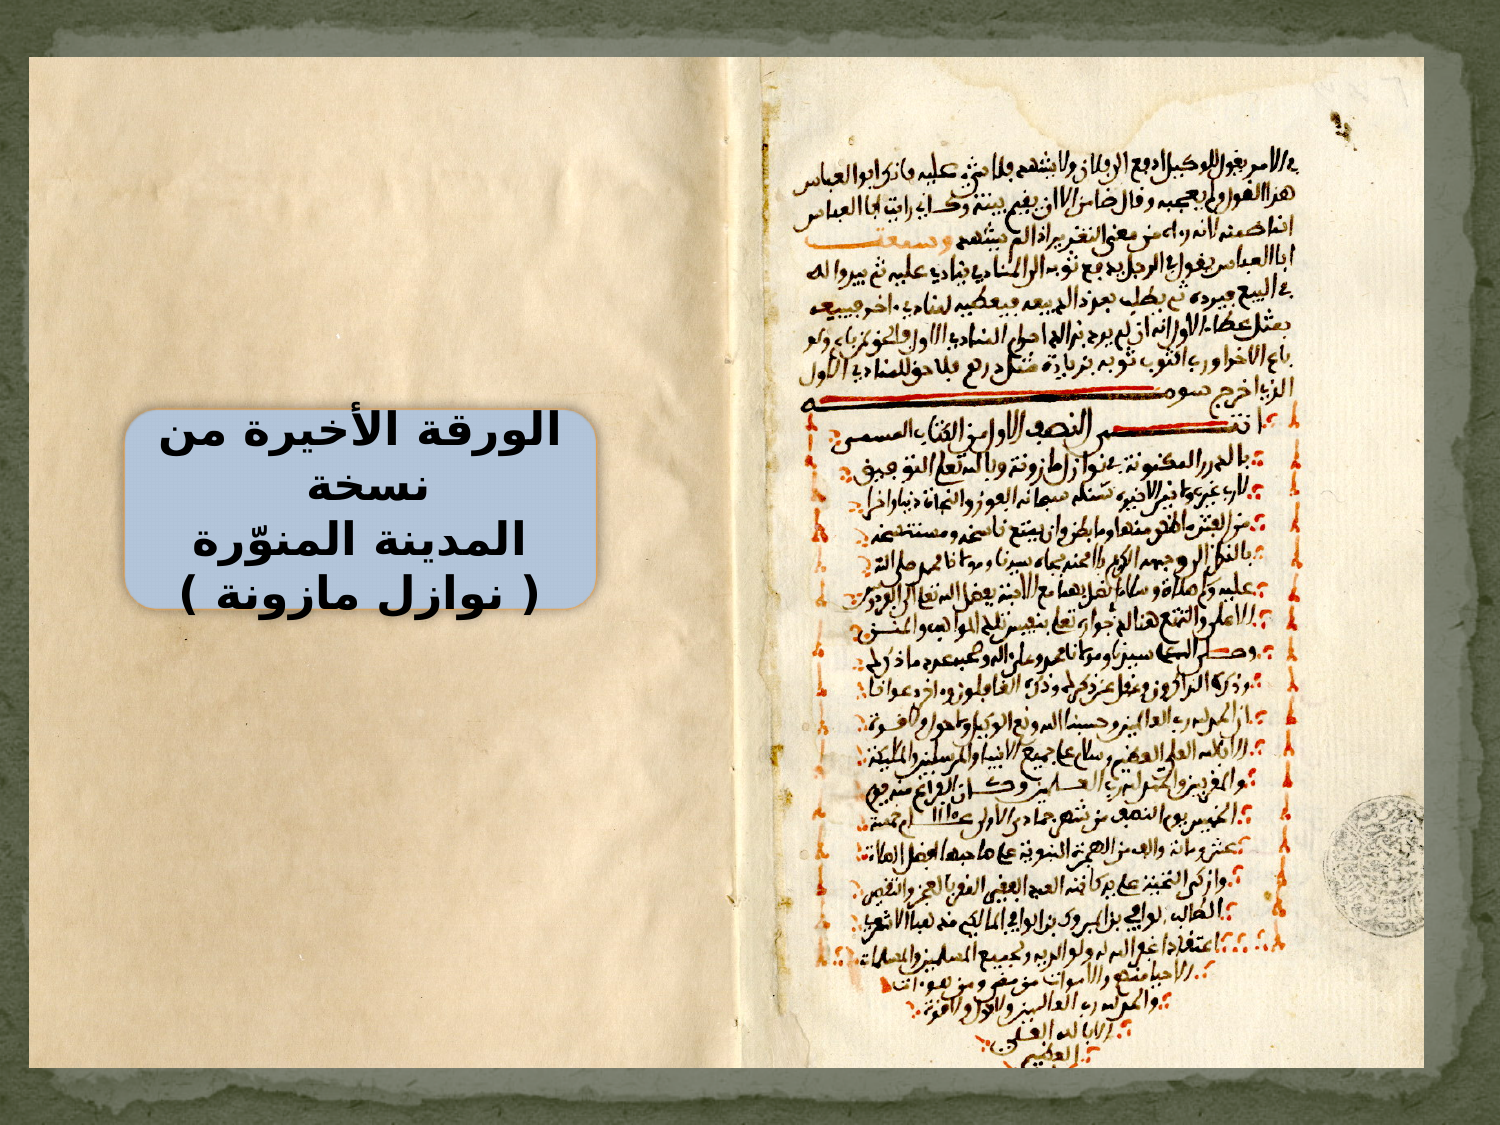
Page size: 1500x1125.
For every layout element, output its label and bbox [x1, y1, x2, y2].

picture [29, 57, 1424, 1068]
